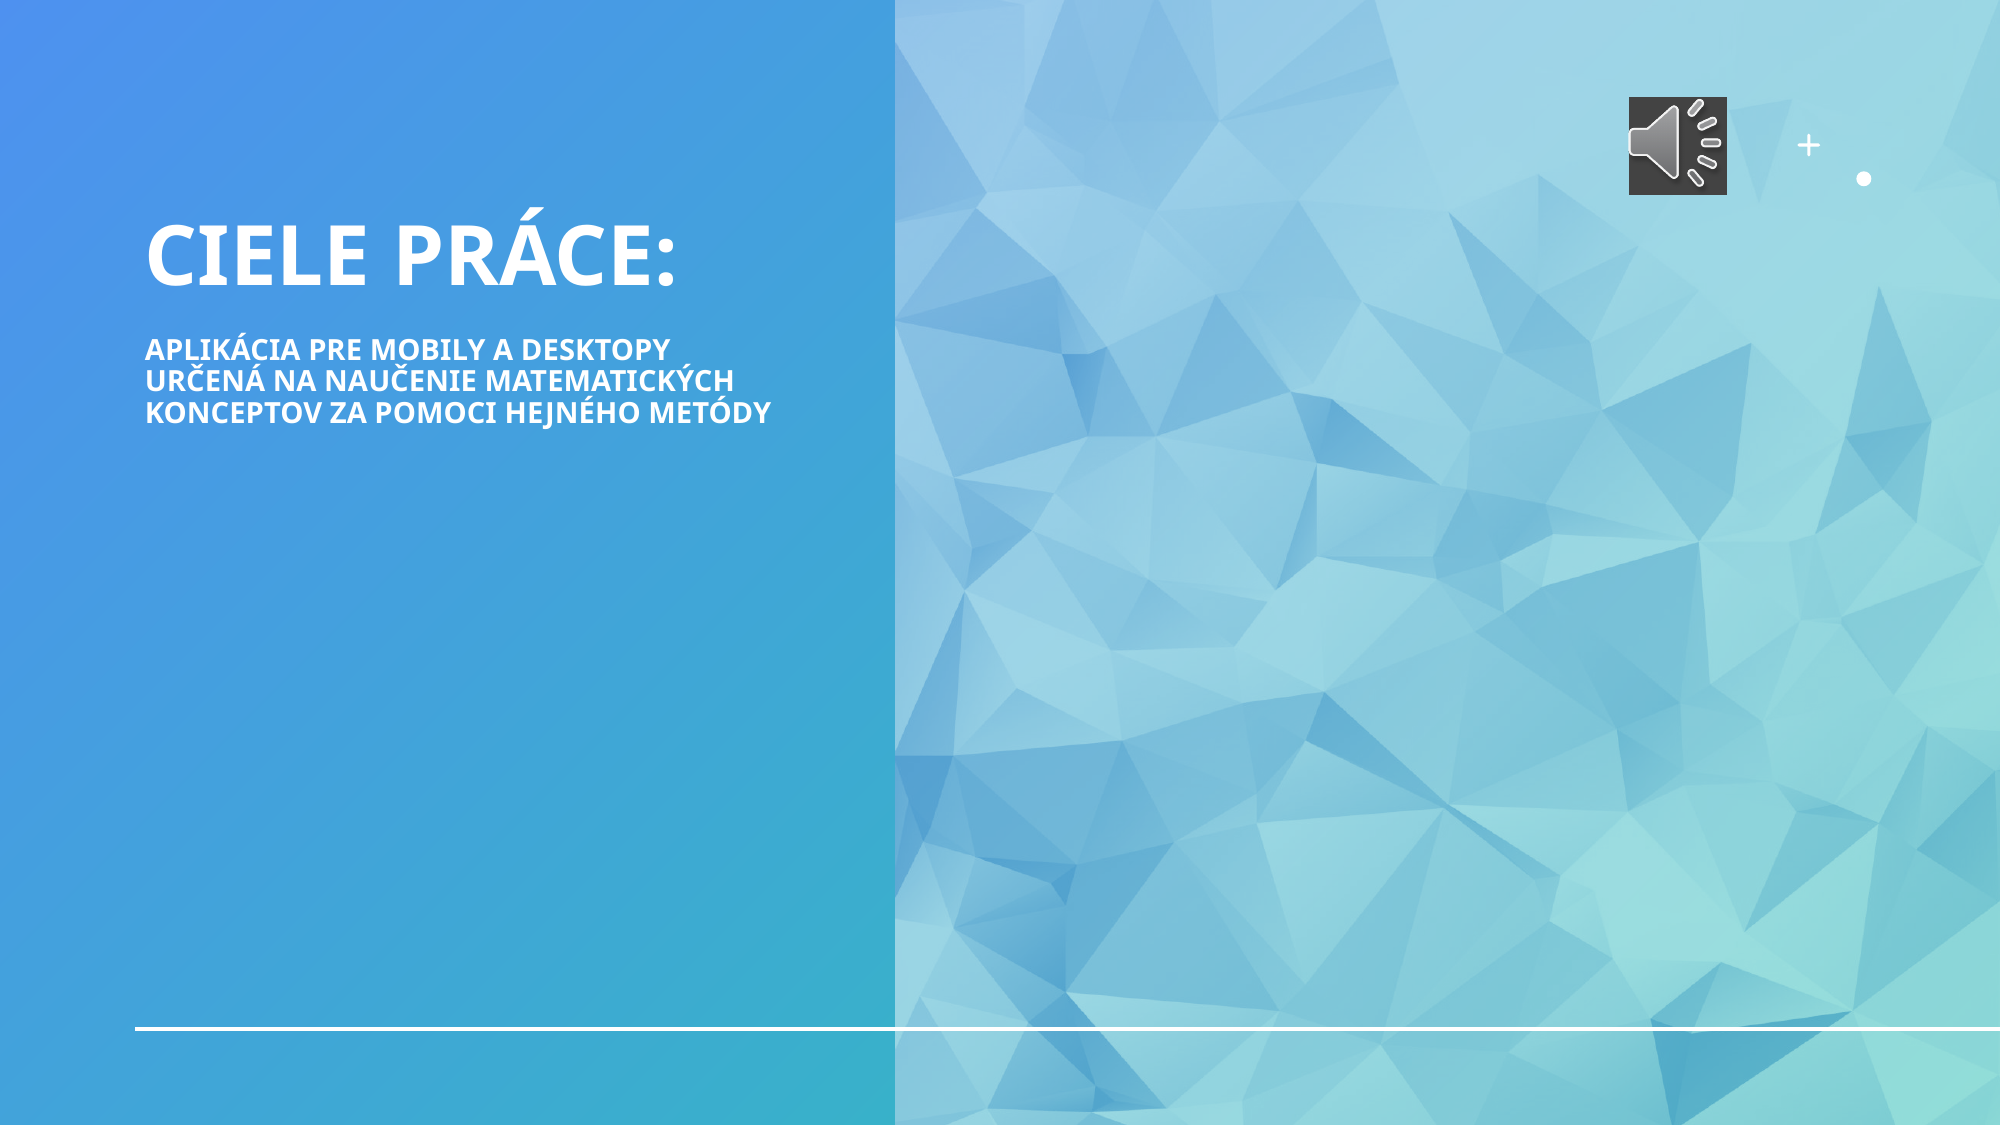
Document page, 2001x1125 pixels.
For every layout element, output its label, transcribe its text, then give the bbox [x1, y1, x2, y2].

picture [895, 0, 2000, 1029]
text_box [0, 0, 895, 1125]
picture [895, 1030, 2000, 1125]
title Ciele práce: Aplikácia pre mobily a desktopy určená na naučenie matematických konceptov za pomoci hejného metódy [130, 225, 799, 438]
